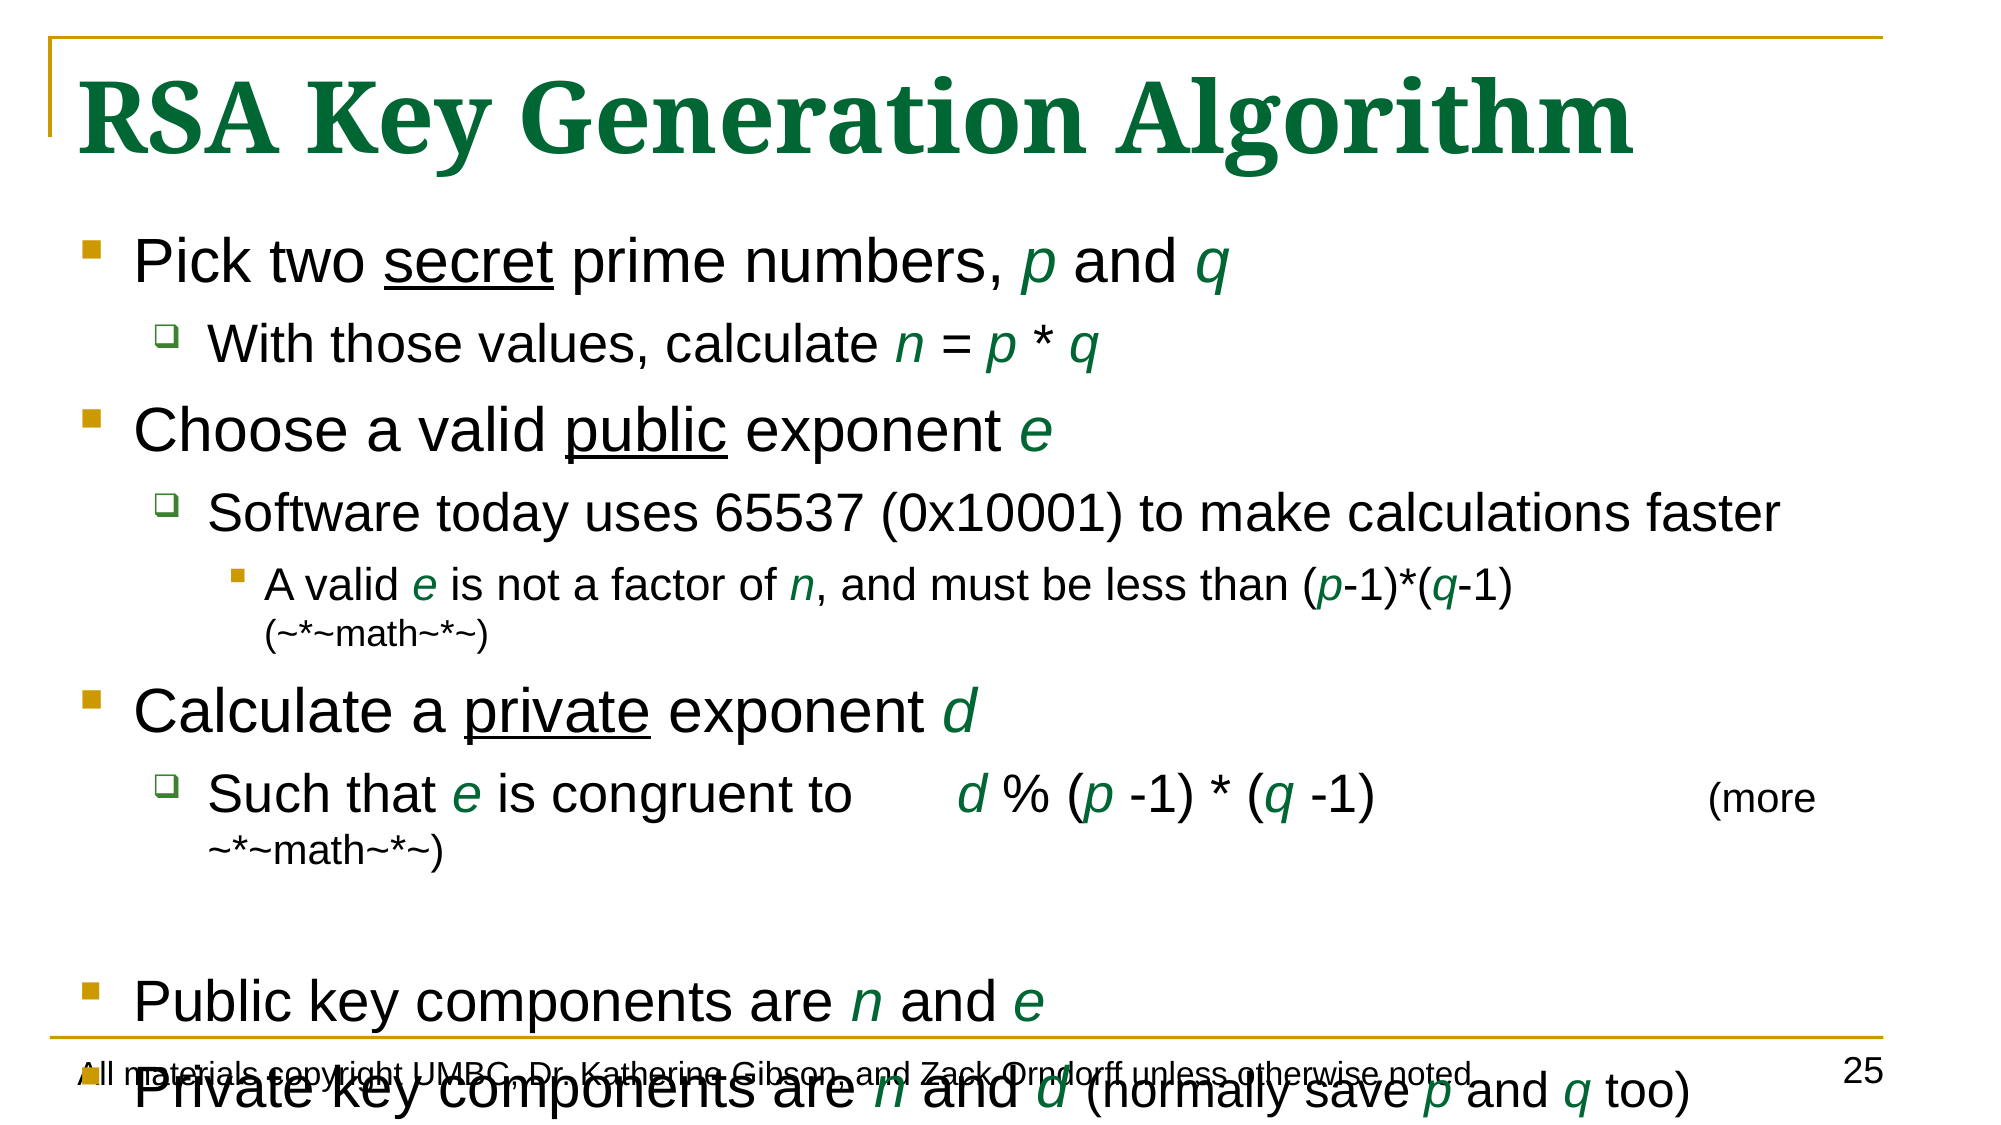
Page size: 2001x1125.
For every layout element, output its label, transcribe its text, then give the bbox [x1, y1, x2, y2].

title RSA Key Generation Algorithm [62, 45, 1899, 212]
list Pick two secret prime numbers, p and q With those values, calculate n = p * q Choose a valid public exponent e Software today uses 65537 (0x10001) to make calculations faster A valid e is not a factor of n, and must be less than (p-1)*(q-1) (~*~math~*~) Calculate a private exponent d Such that e is congruent to d % (p -1) * (q -1) (more ~*~math~*~) Public key components are n and e Private key components are n and d (normally save p and q too) [62, 212, 1899, 1005]
